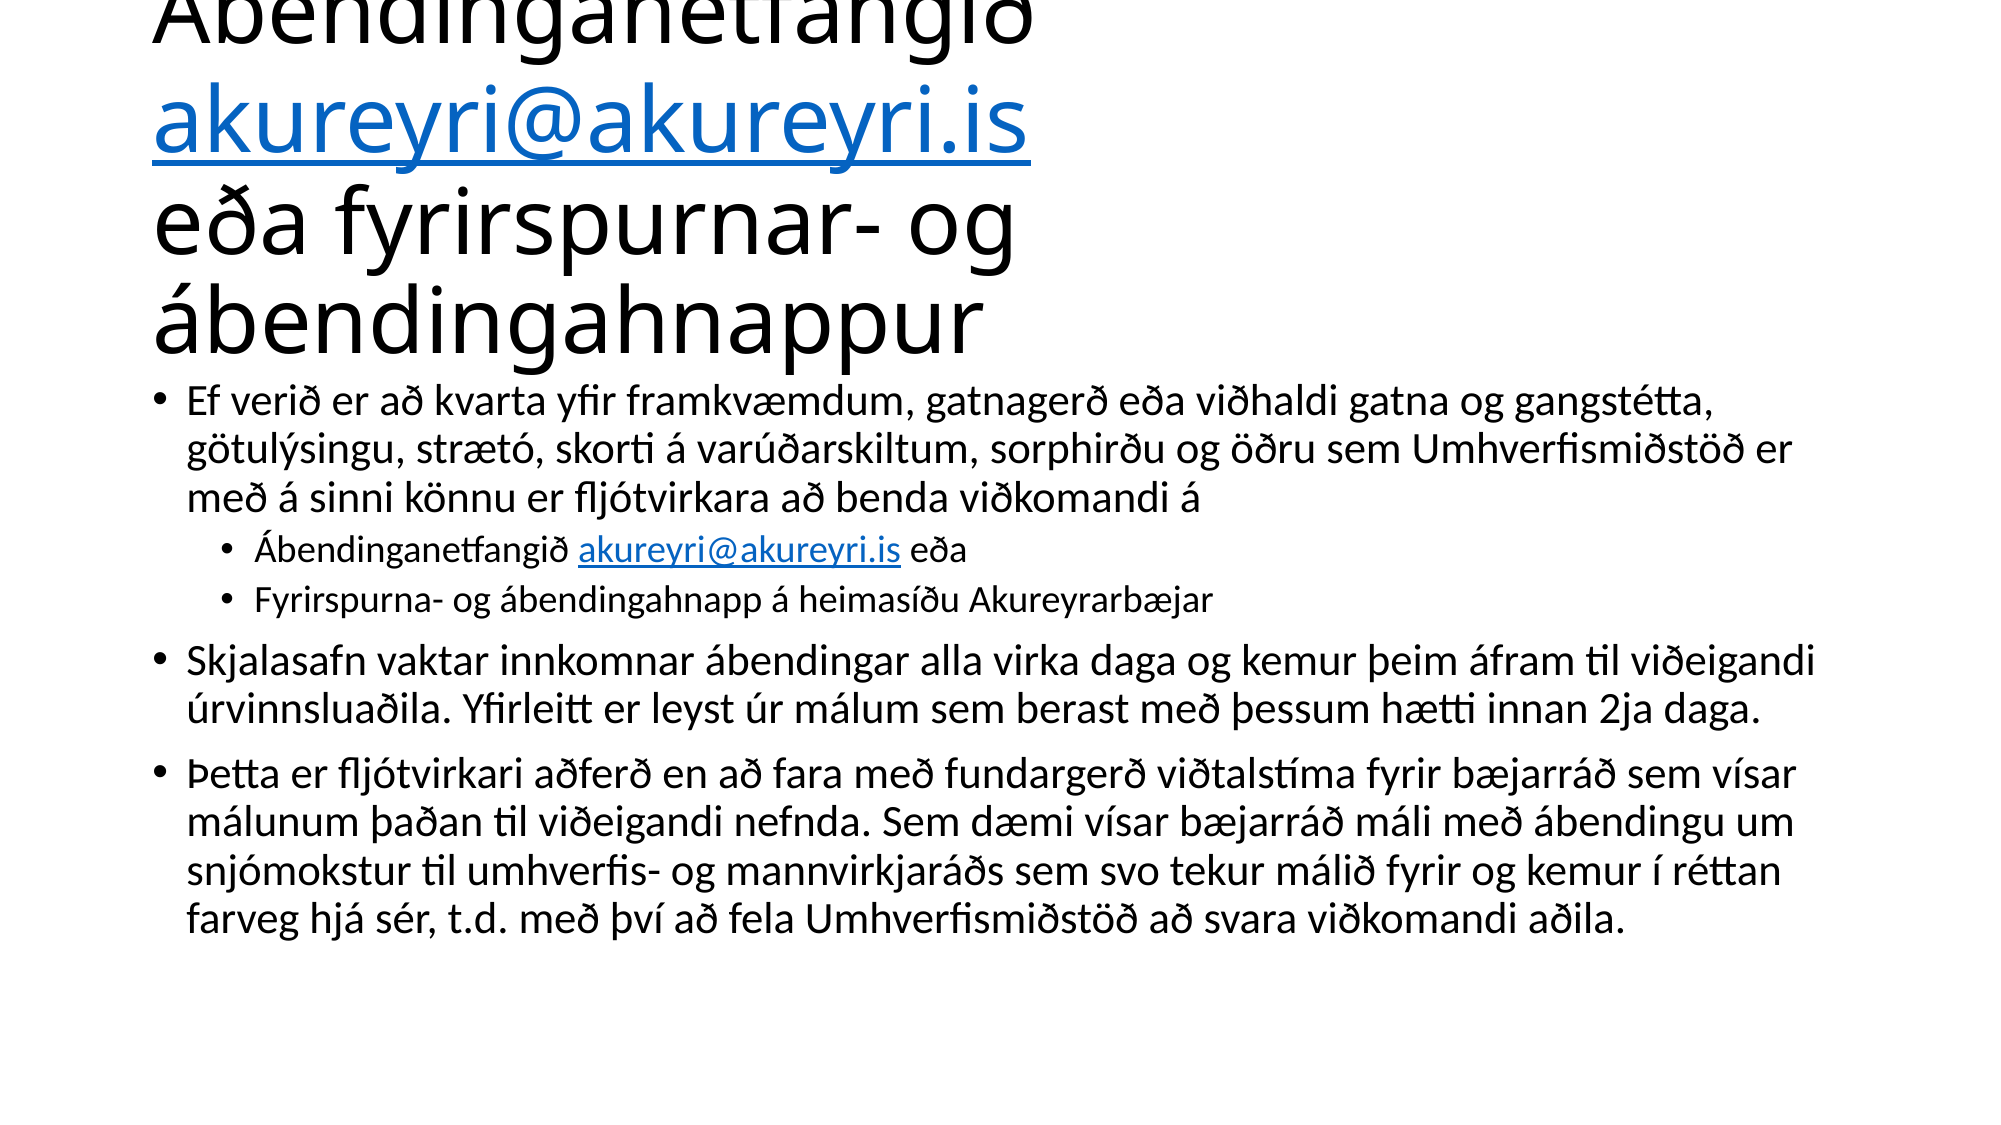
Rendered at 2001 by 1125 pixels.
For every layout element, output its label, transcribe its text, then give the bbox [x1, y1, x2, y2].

list Ef verið er að kvarta yfir framkvæmdum, gatnagerð eða viðhaldi gatna og gangstétta, götulýsingu, strætó, skorti á varúðarskiltum, sorphirðu og öðru sem Umhverfismiðstöð er með á sinni könnu er fljótvirkara að benda viðkomandi á Ábendinganetfangið akureyri@akureyri.is eða Fyrirspurna- og ábendingahnapp á heimasíðu Akureyrarbæjar Skjalasafn vaktar innkomnar ábendingar alla virka daga og kemur þeim áfram til viðeigandi úrvinnsluaðila. Yfirleitt er leyst úr málum sem berast með þessum hætti innan 2ja daga. Þetta er fljótvirkari aðferð en að fara með fundargerð viðtalstíma fyrir bæjarráð sem vísar málunum þaðan til viðeigandi nefnda. Sem dæmi vísar bæjarráð máli með ábendingu um snjómokstur til umhverfis- og mannvirkjaráðs sem svo tekur málið fyrir og kemur í réttan farveg hjá sér, t.d. með því að fela Umhverfismiðstöð að svara viðkomandi aðila. [137, 299, 1863, 1014]
title Ábendinganetfangið akureyri@akureyri.is eða fyrirspurnar- og ábendingahnappur [137, 59, 1863, 278]
